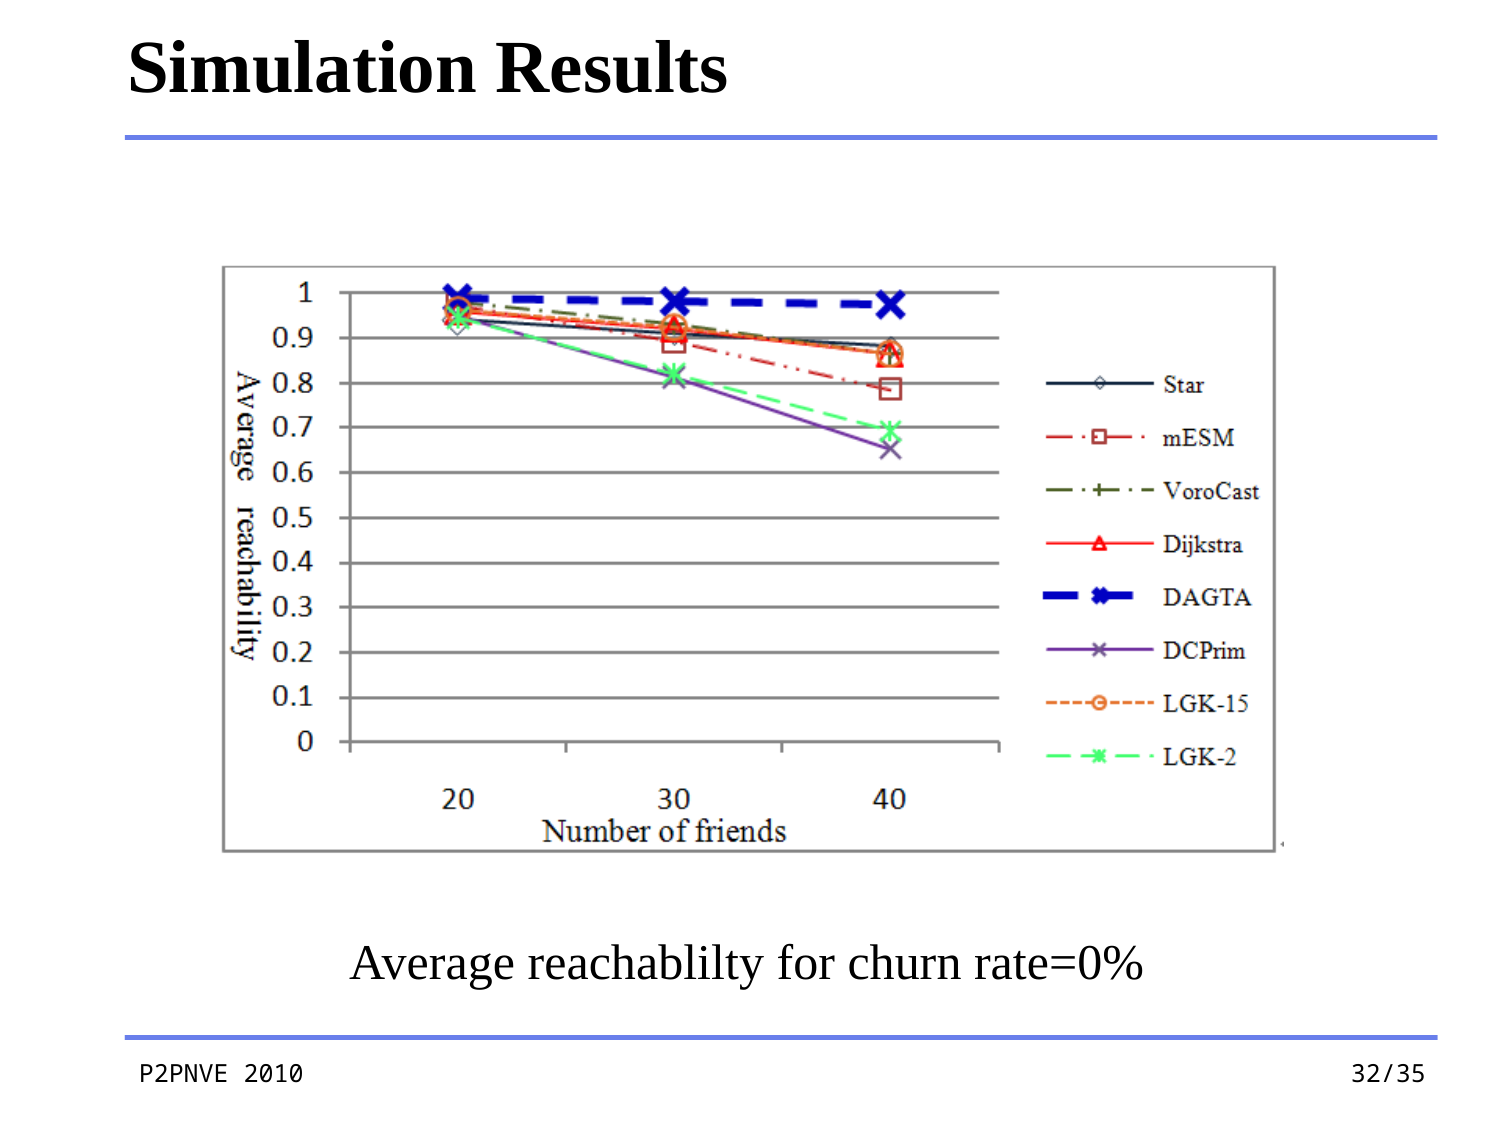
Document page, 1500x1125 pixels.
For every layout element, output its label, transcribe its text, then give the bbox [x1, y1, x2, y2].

list Average reachablilty for churn rate=0% [29, 928, 1465, 1024]
picture [216, 260, 1284, 865]
title Simulation Results [111, 1, 1388, 126]
